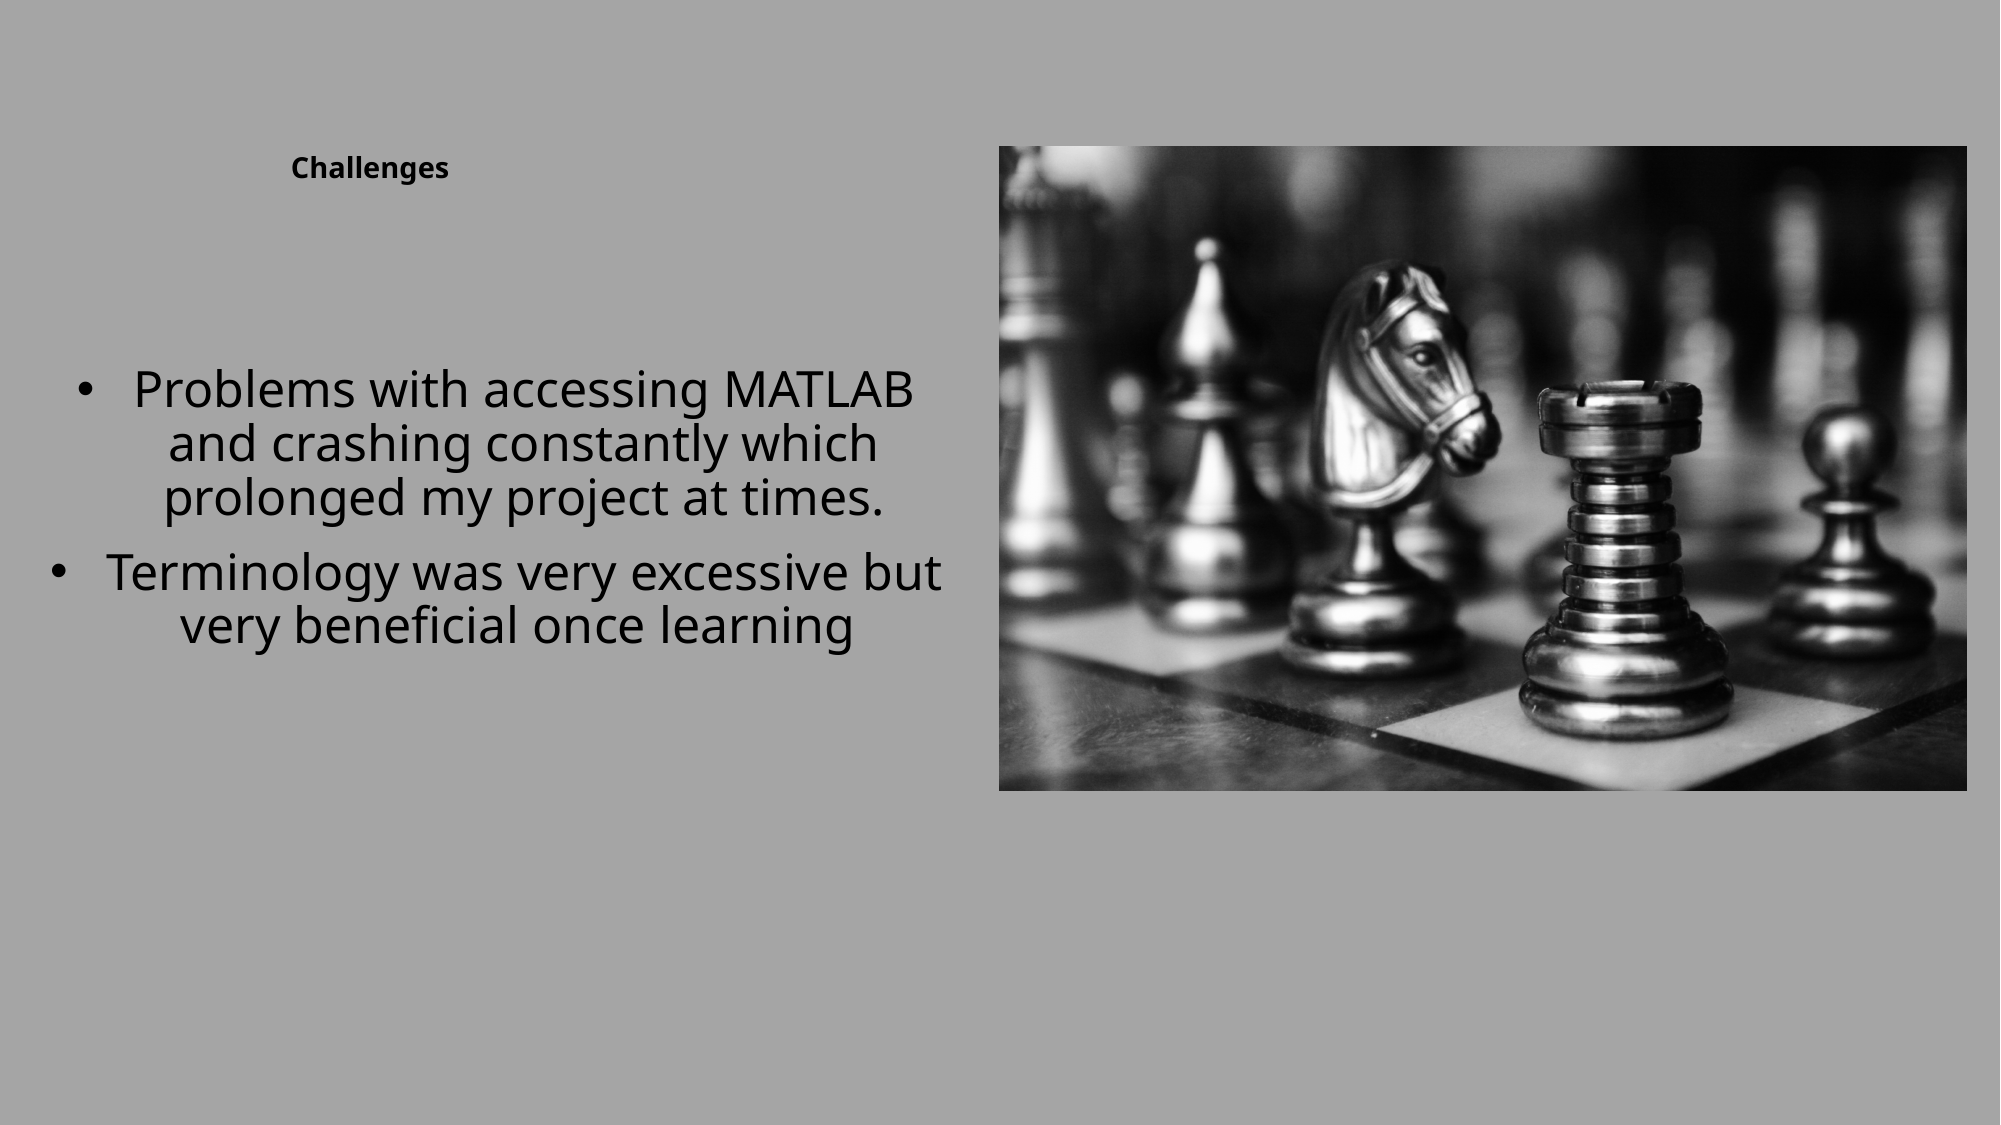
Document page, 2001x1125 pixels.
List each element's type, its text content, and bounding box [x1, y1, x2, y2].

subtitle Problems with accessing MATLAB and crashing constantly which prolonged my project at times. Terminology was very excessive but very beneficial once learning [31, 344, 962, 812]
title Challenges [0, 146, 764, 294]
picture [999, 146, 1967, 791]
